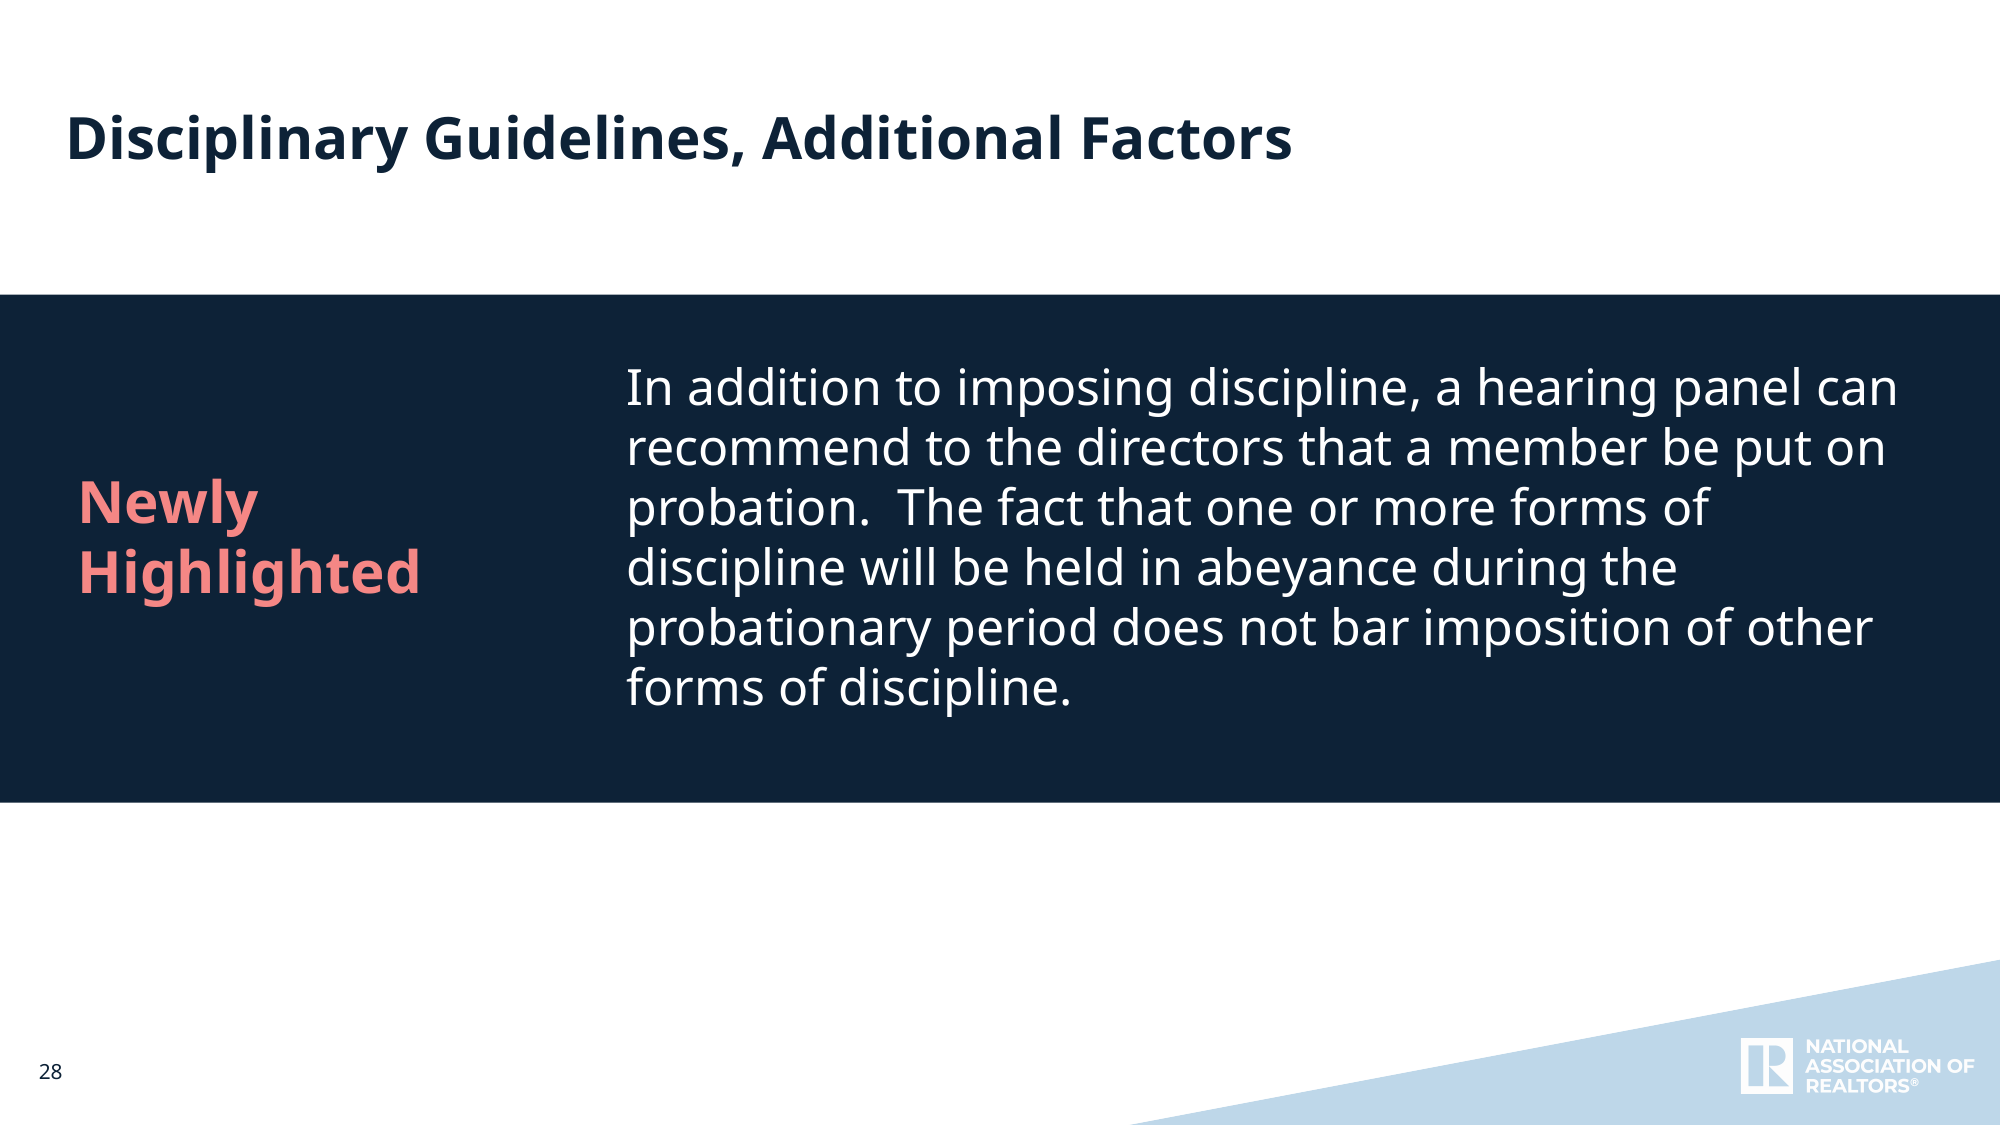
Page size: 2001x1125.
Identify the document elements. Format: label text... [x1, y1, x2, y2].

picture [0, 804, 2000, 1125]
slide_number 28 [23, 1042, 88, 1103]
text_box Newly Highlighted [57, 391, 529, 680]
picture [0, 0, 2000, 294]
text_box In addition to imposing discipline, a hearing panel can recommend to the directors that a member be put on probation. The fact that one or more forms of discipline will be held in abeyance during the probationary period does not bar imposition of other forms of discipline. [611, 348, 1942, 723]
text_box Disciplinary Guidelines, Additional Factors [45, 81, 2000, 164]
text_box [0, 294, 2000, 804]
